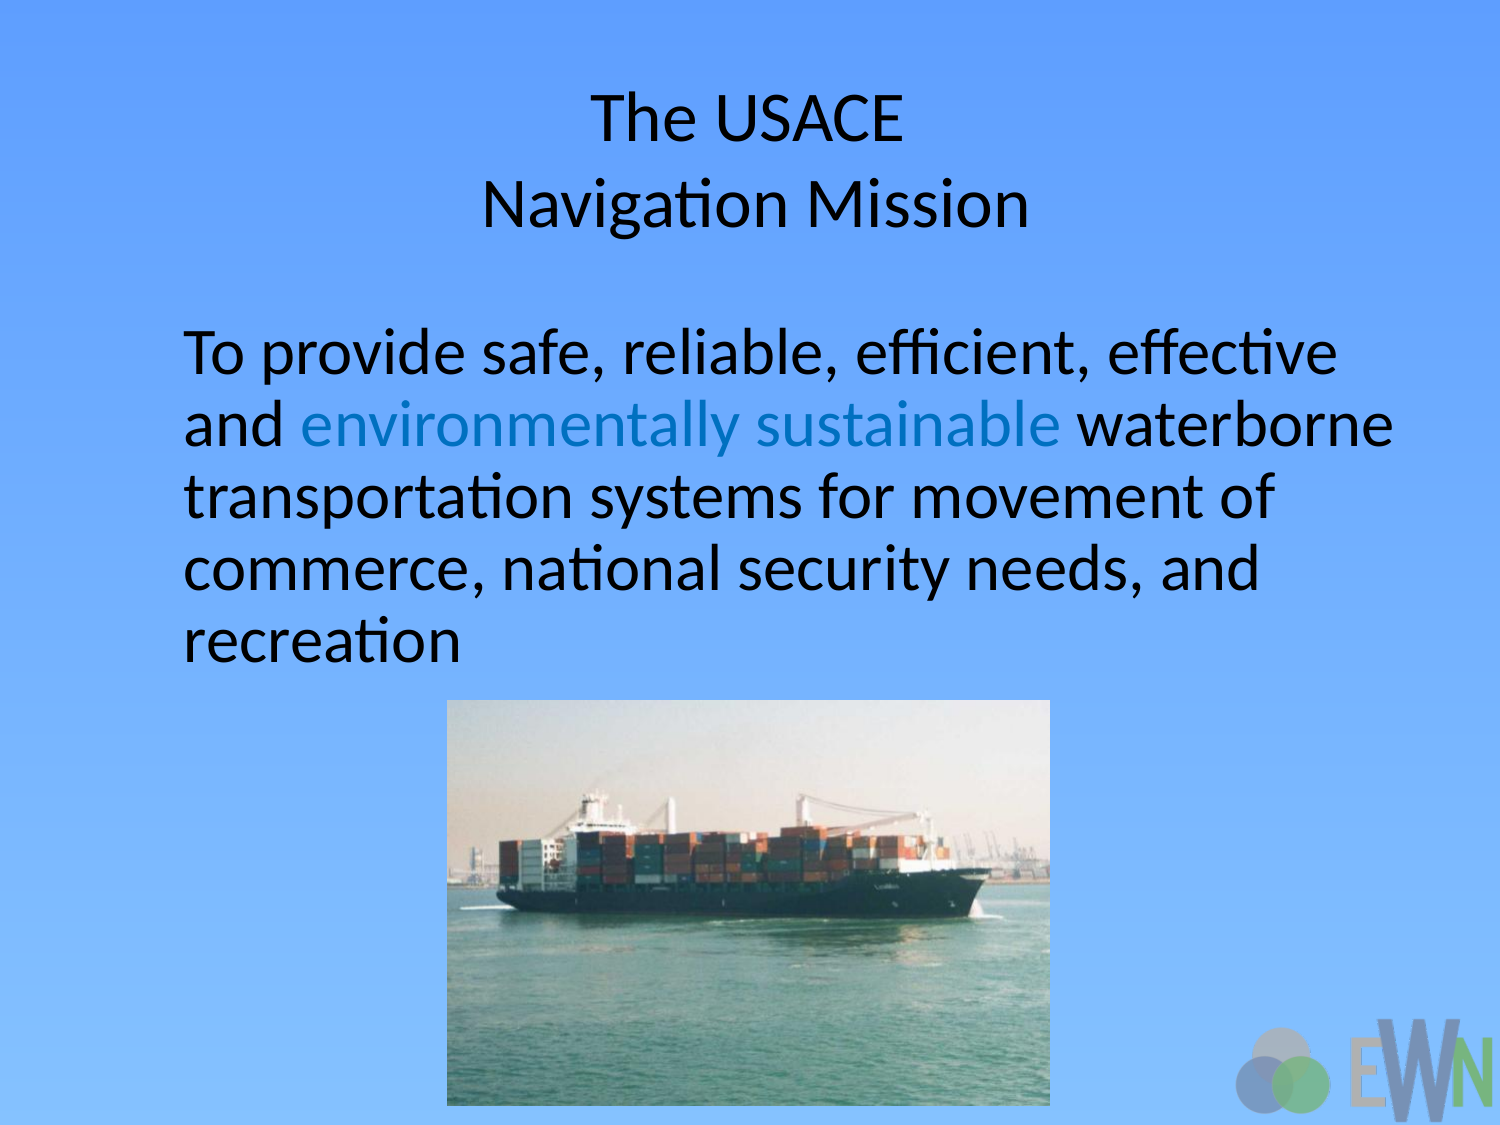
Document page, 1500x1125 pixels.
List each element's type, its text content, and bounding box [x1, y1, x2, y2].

picture [1233, 1015, 1497, 1125]
picture [447, 700, 1051, 1107]
list To provide safe, reliable, efficient, effective and environmentally sustainable waterborne transportation systems for movement of commerce, national security needs, and recreation [112, 237, 1413, 920]
title The USACE Navigation Mission [125, 62, 1388, 237]
